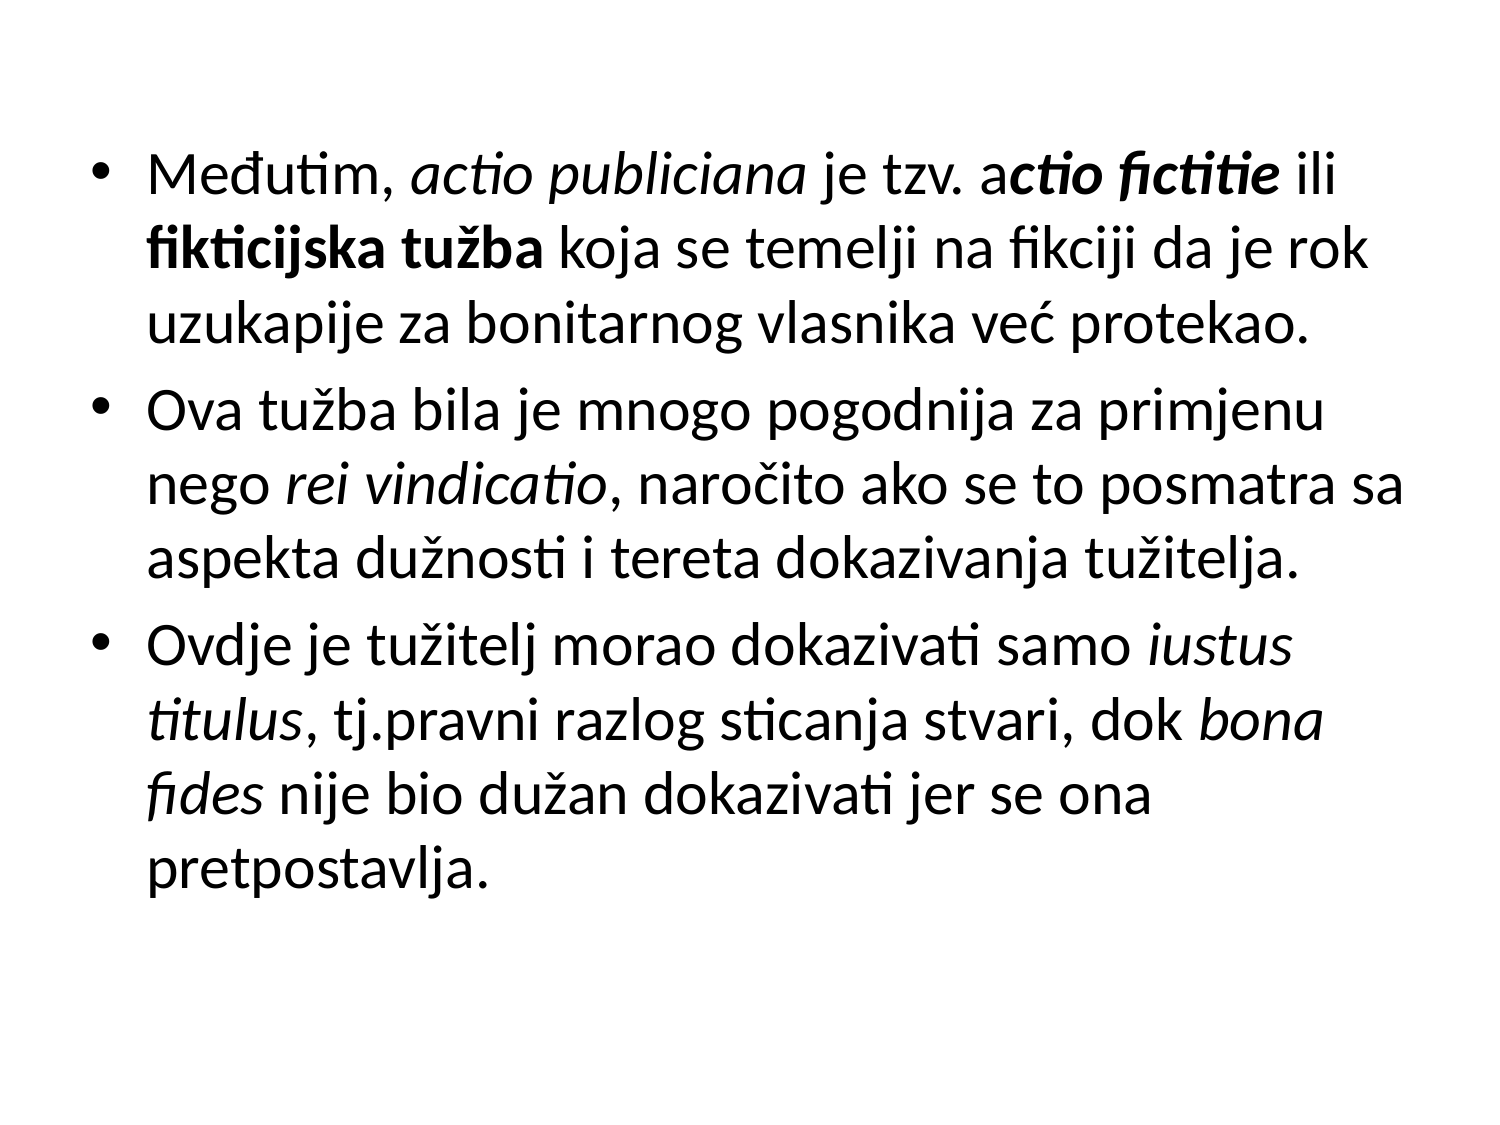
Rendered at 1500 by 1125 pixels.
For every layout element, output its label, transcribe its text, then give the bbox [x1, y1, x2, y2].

list Međutim, actio publiciana je tzv. actio fictitie ili fikticijska tužba koja se temelji na fikciji da je rok uzukapije za bonitarnog vlasnika već protekao. Ova tužba bila je mnogo pogodnija za primjenu nego rei vindicatio, naročito ako se to posmatra sa aspekta dužnosti i tereta dokazivanja tužitelja. Ovdje je tužitelj morao dokazivati samo iustus titulus, tj.pravni razlog sticanja stvari, dok bona fides nije bio dužan dokazivati jer se ona pretpostavlja. [75, 125, 1425, 1005]
